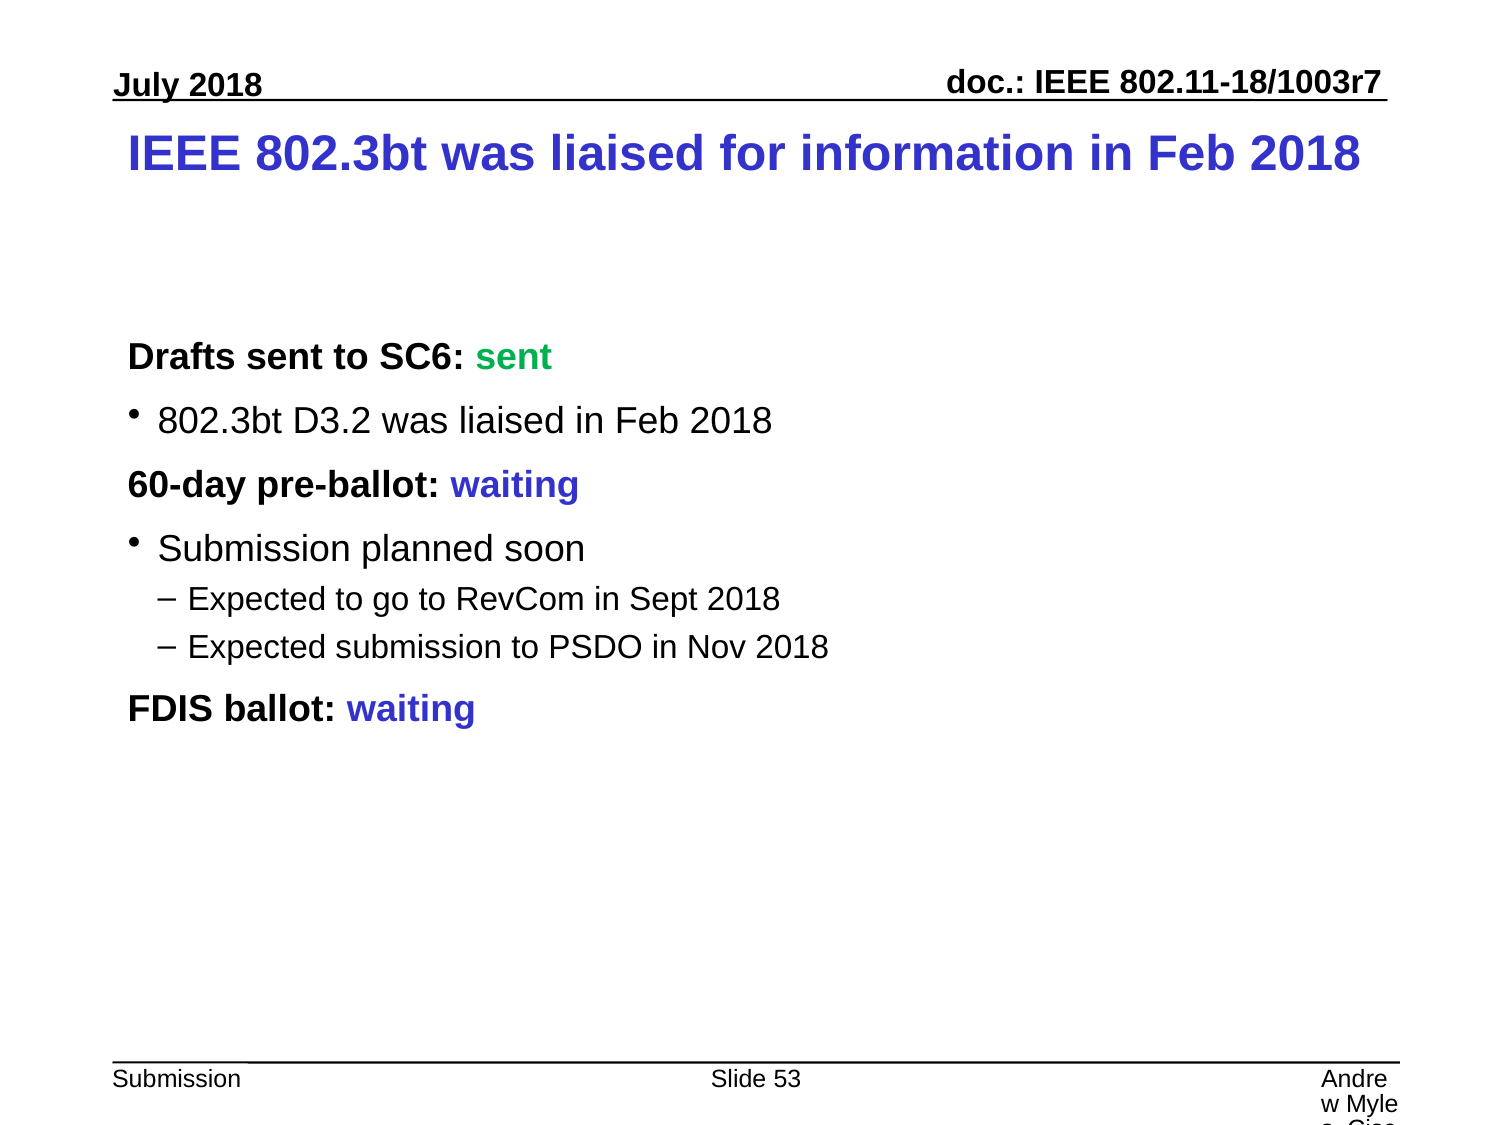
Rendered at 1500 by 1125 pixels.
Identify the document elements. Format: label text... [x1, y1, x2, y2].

footer Andrew Myles, Cisco [1320, 1061, 1402, 1093]
list Drafts sent to SC6: sent 802.3bt D3.2 was liaised in Feb 2018 60-day pre-ballot: waiting Submission planned soon Expected to go to RevCom in Sept 2018 Expected submission to PSDO in Nov 2018 FDIS ballot: waiting [112, 324, 1388, 1000]
title IEEE 802.3bt was liaised for information in Feb 2018 [112, 112, 1388, 288]
slide_number Slide 53 [709, 1061, 803, 1093]
